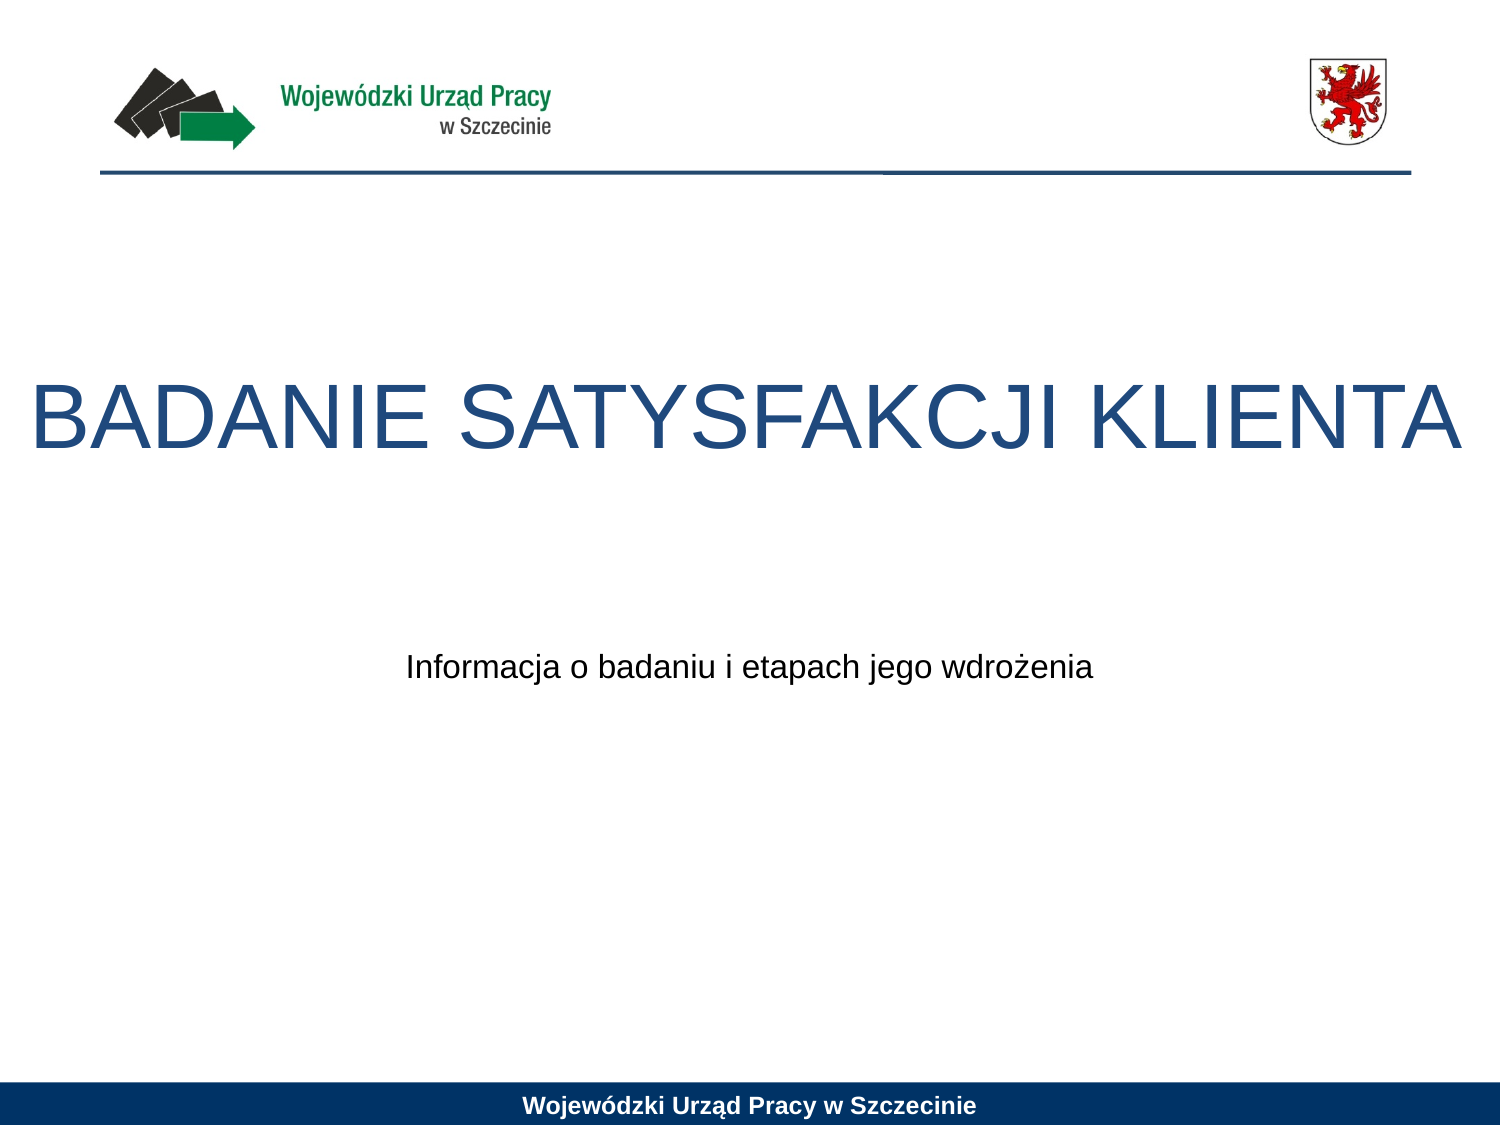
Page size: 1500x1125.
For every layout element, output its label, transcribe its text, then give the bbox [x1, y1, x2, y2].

subtitle Informacja o badaniu i etapach jego wdrożenia [224, 637, 1276, 926]
picture [1305, 54, 1391, 149]
title BADANIE SATYSFAKCJI KLIENTA [0, 349, 1494, 591]
picture [112, 66, 551, 152]
